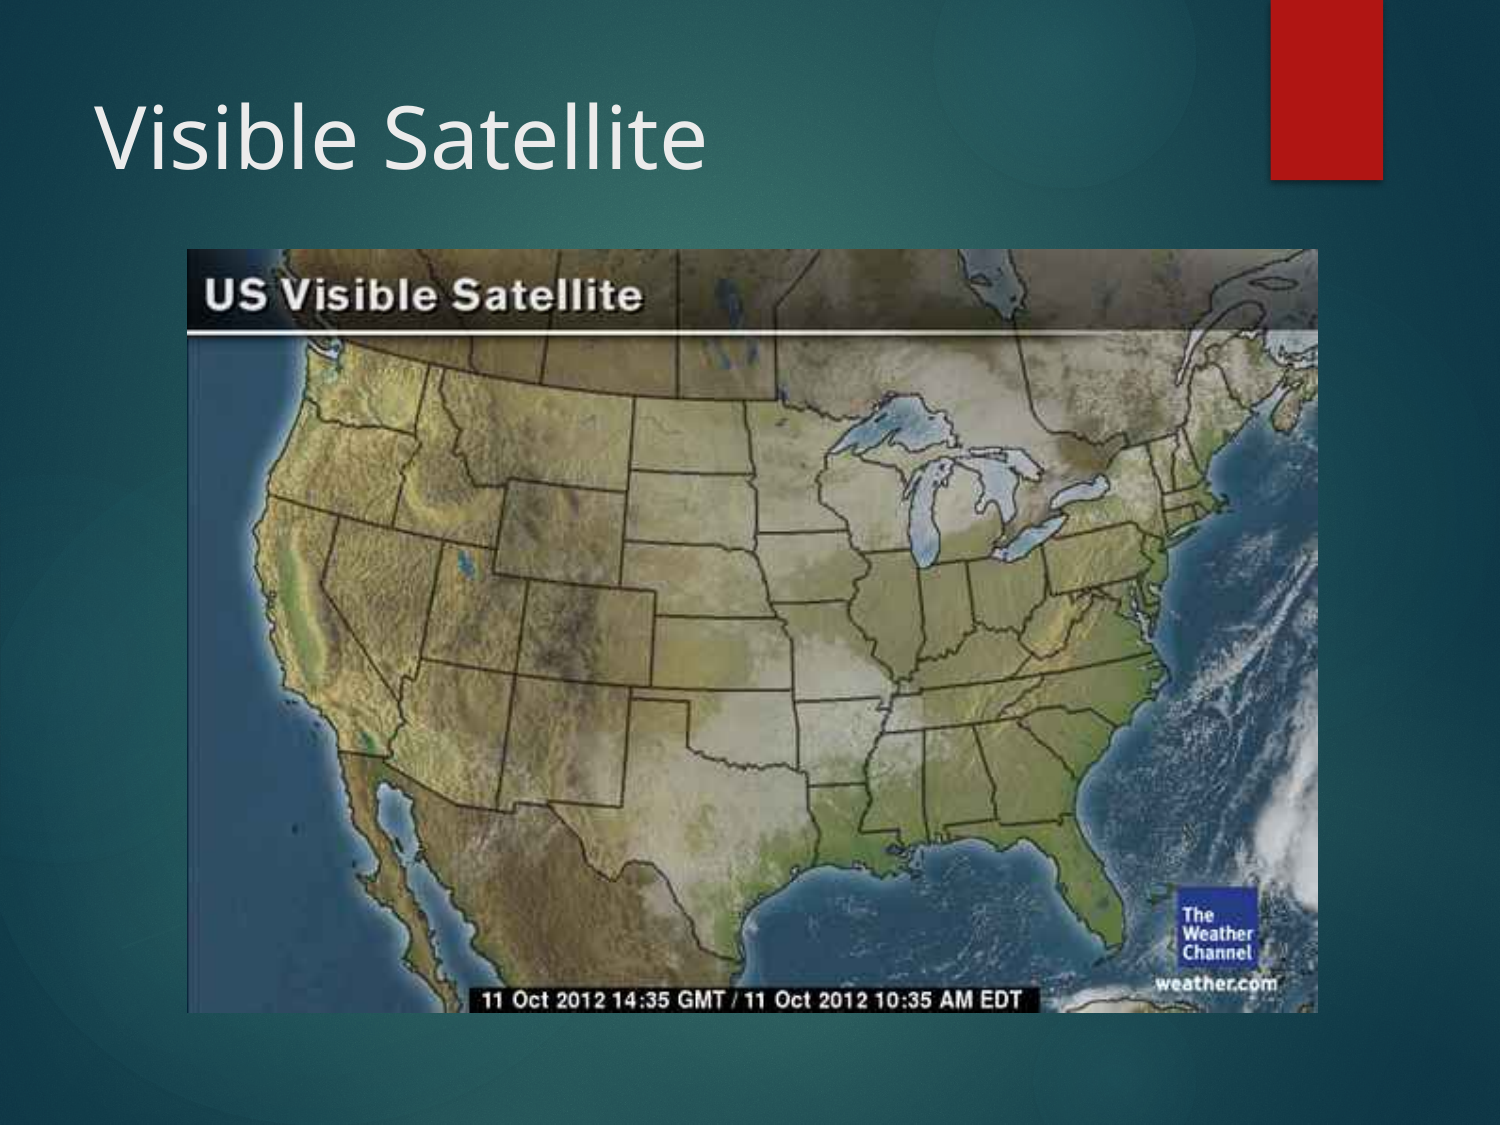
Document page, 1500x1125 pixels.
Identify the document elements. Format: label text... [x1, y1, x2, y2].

picture [187, 249, 1318, 1013]
title Visible Satellite [79, 74, 1237, 304]
